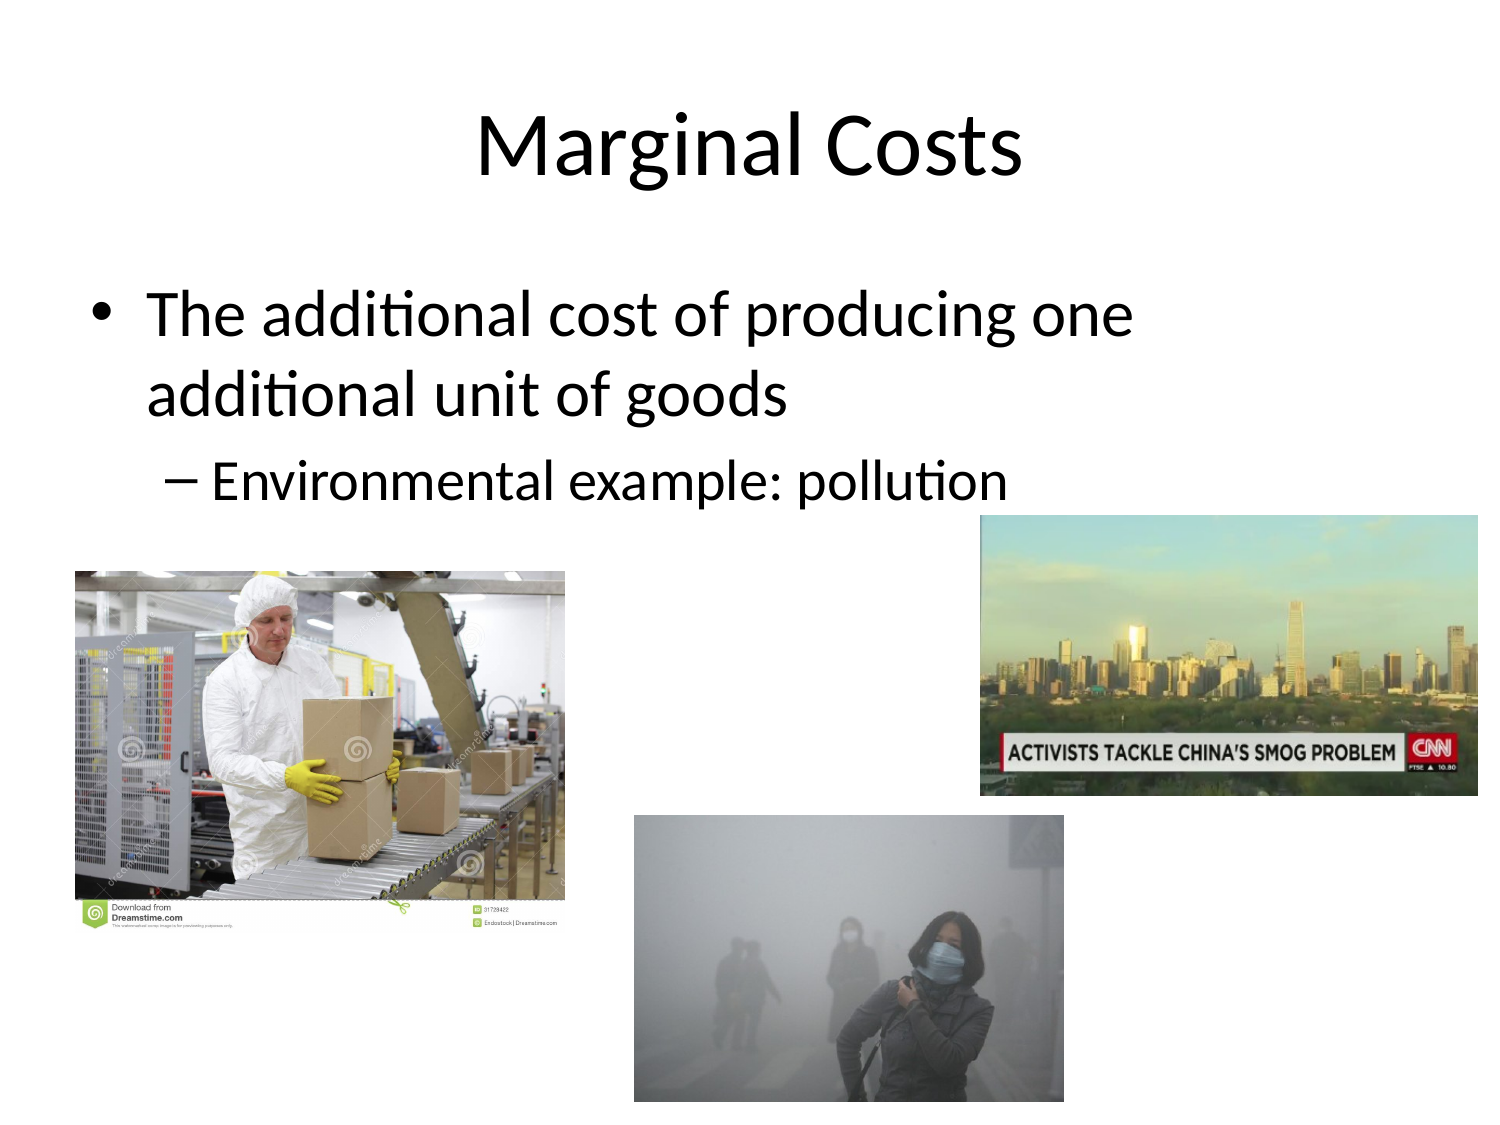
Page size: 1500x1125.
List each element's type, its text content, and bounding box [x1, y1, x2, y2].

picture [74, 571, 565, 933]
title Marginal Costs [75, 45, 1425, 233]
list The additional cost of producing one additional unit of goods Environmental example: pollution [75, 262, 1425, 1005]
picture [980, 515, 1478, 796]
picture [634, 815, 1064, 1102]
